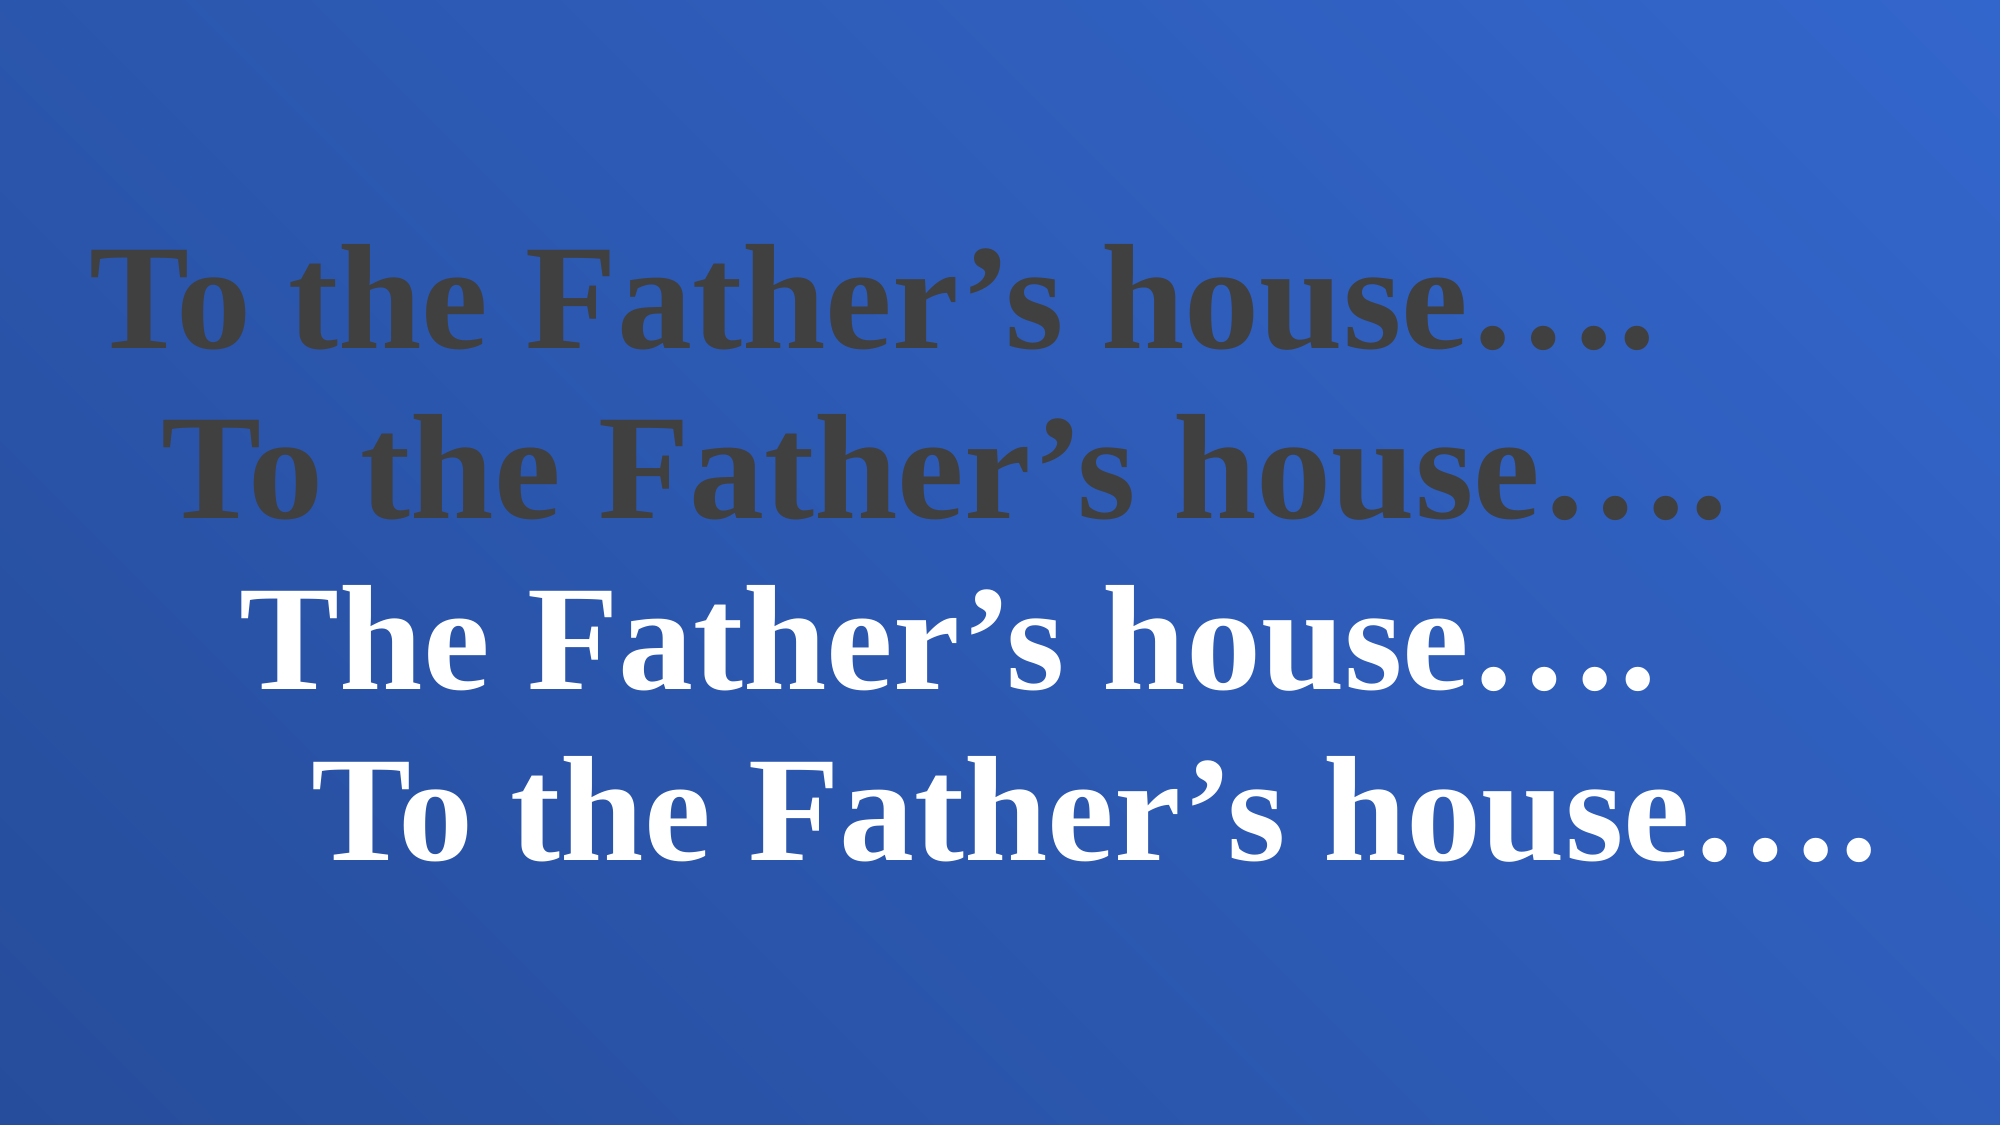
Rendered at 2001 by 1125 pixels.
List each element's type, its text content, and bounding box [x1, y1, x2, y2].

text_box To the Father’s house…. To the Father’s house…. The Father’s house…. To the Father’s house…. [0, 199, 2000, 899]
